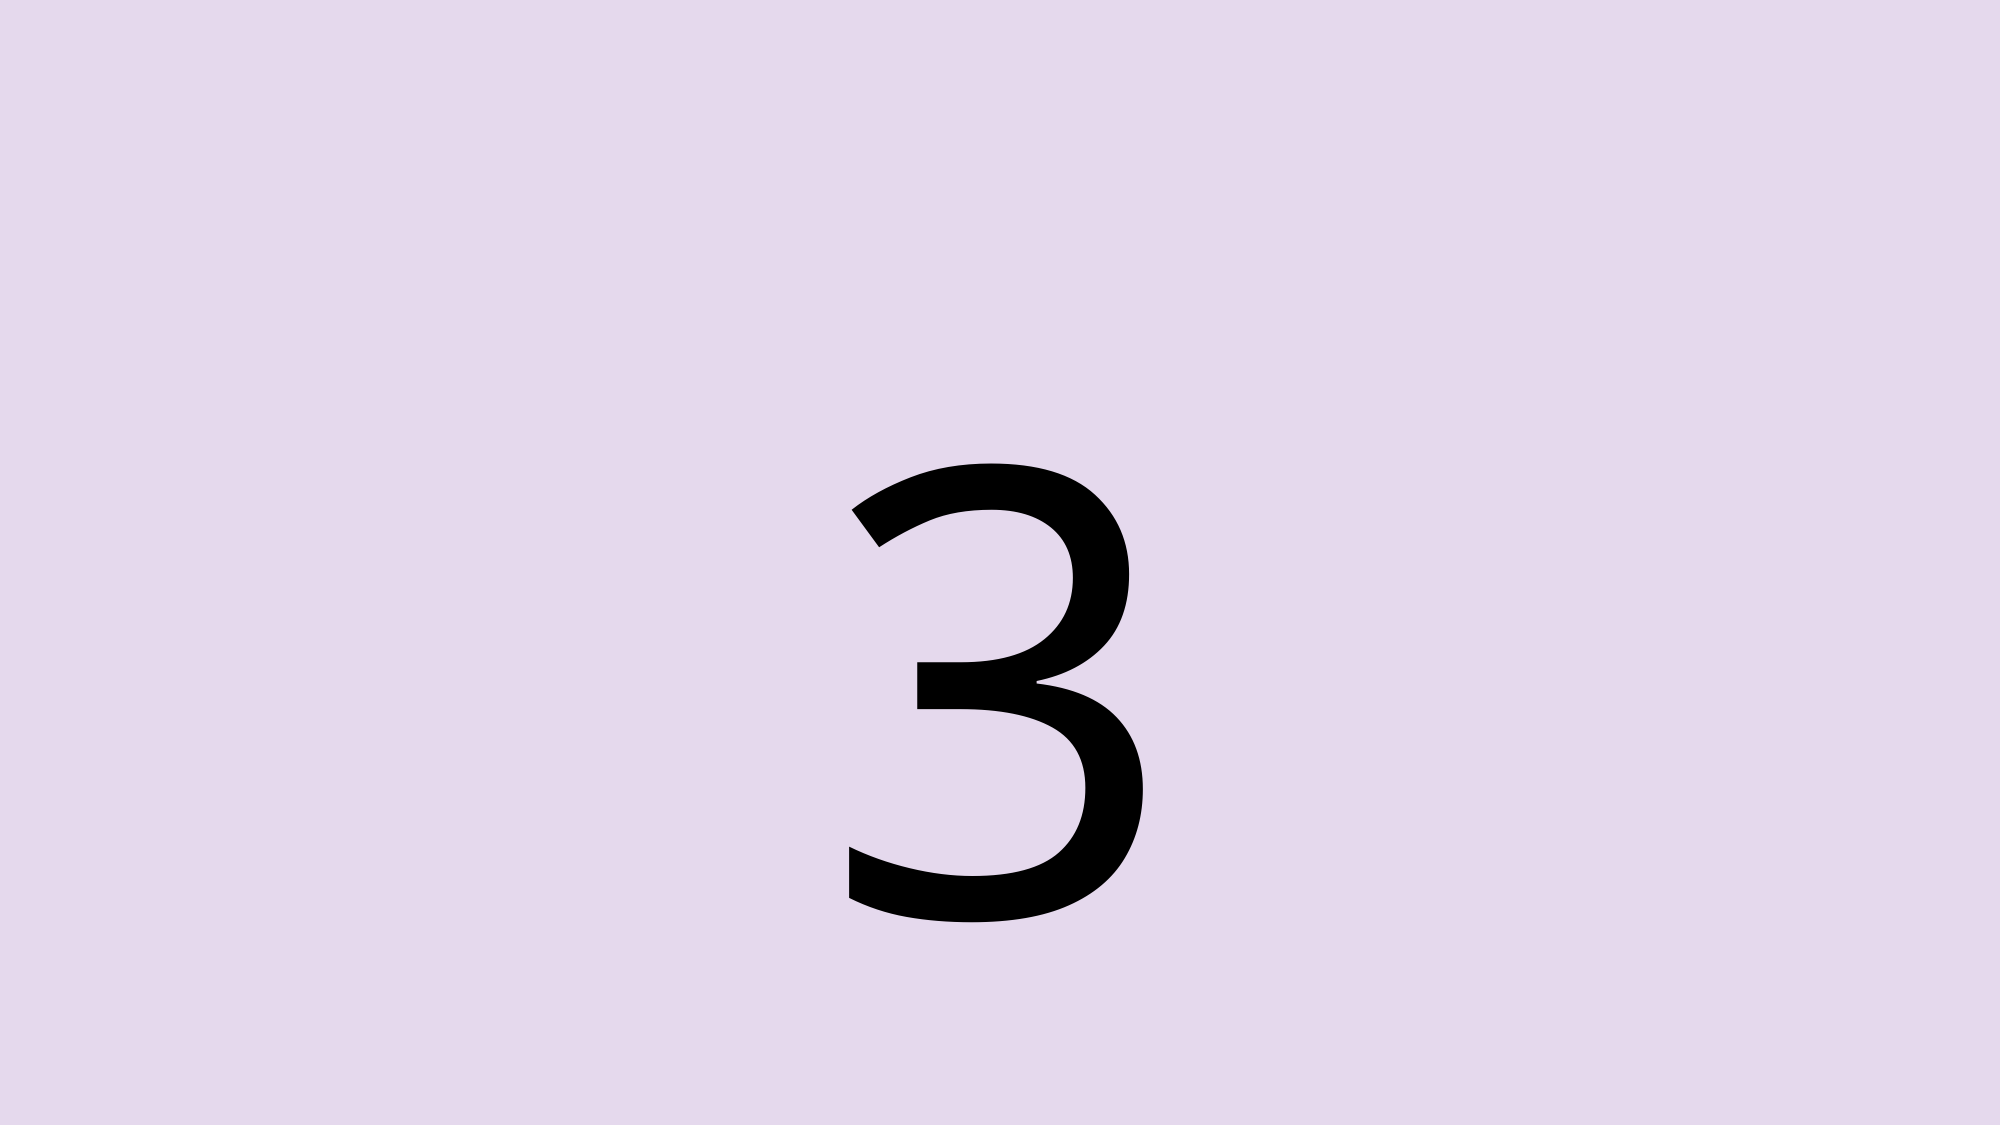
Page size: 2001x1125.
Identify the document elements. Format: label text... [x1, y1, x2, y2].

text_box 3 [316, 284, 1684, 1049]
